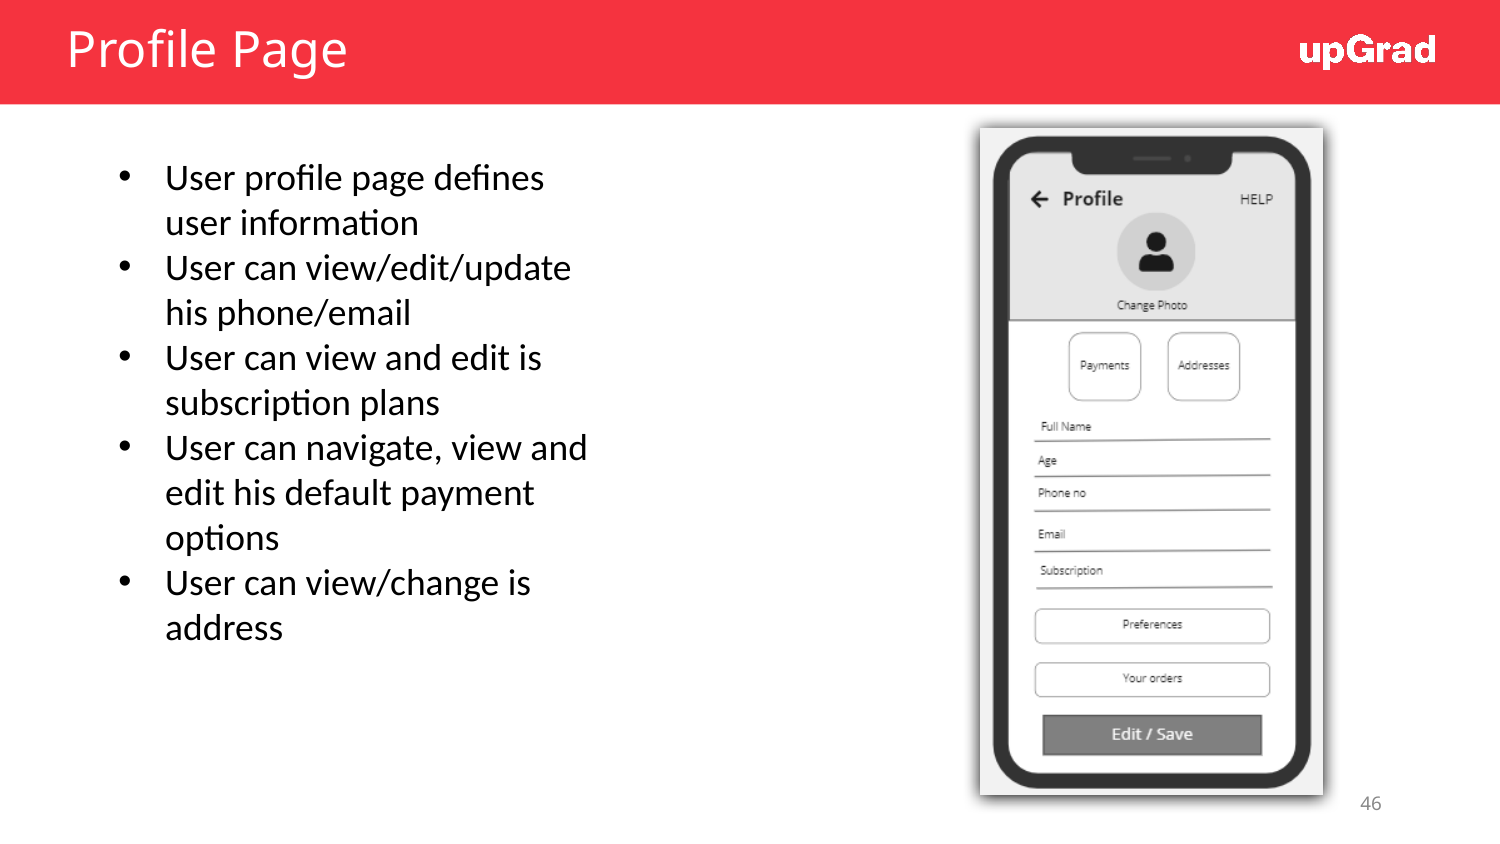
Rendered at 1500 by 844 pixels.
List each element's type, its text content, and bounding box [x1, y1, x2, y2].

picture [979, 128, 1323, 795]
slide_number 46 [1059, 782, 1397, 827]
title Profile Page [51, 20, 665, 83]
text_box User profile page defines user information User can view/edit/update his phone/email User can view and edit is subscription plans User can navigate, view and edit his default payment options User can view/change is address [103, 137, 625, 753]
picture [1300, 34, 1435, 70]
